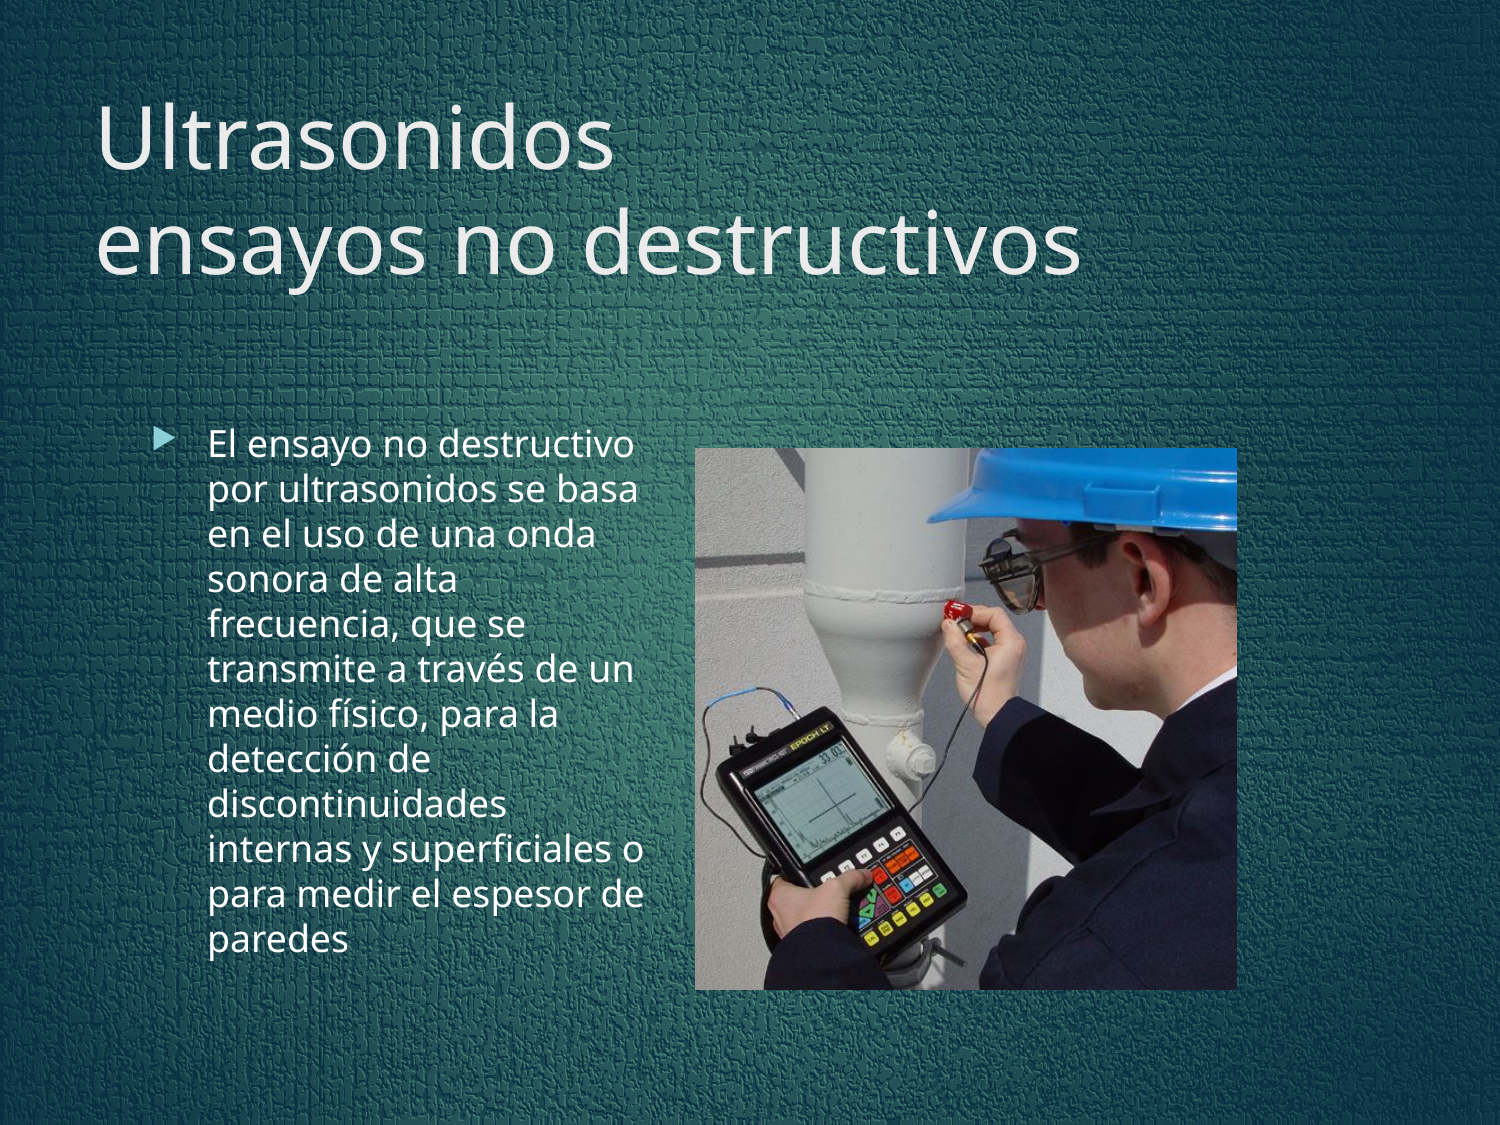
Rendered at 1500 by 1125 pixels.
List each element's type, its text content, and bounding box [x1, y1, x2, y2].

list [695, 448, 1238, 991]
list El ensayo no destructivo por ultrasonidos se basa en el uso de una onda sonora de alta frecuencia, que se transmite a través de un medio físico, para la detección de discontinuidades internas y superficiales o para medir el espesor de paredes [135, 412, 677, 1027]
title Ultrasonidos ensayos no destructivos [79, 74, 1237, 304]
